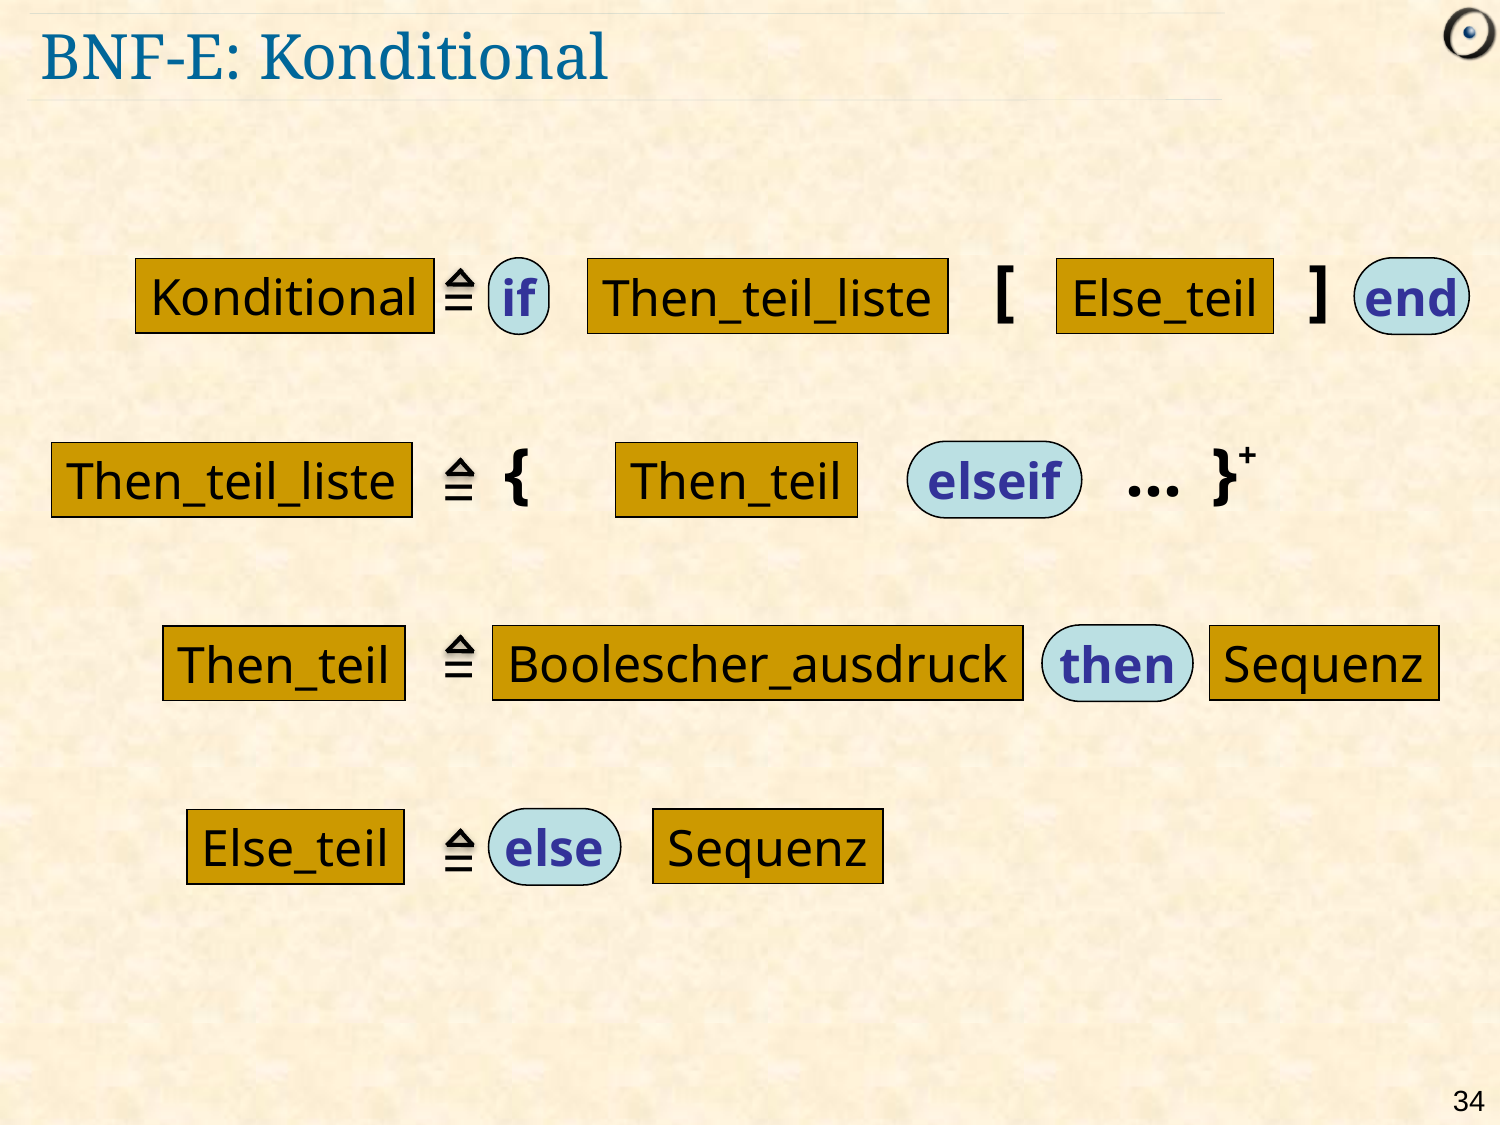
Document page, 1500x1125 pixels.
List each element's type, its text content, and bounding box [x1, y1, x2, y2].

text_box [428, 447, 492, 534]
text_box ... [1110, 422, 1197, 518]
text_box { [489, 422, 546, 518]
text_box Then_teil [163, 625, 406, 701]
text_box Sequenz [653, 809, 883, 884]
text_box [428, 818, 492, 905]
text_box Boolescher_ausdruck [492, 625, 1023, 701]
text_box Sequenz [1209, 625, 1439, 701]
text_box Konditional [135, 258, 428, 333]
text_box Then_teil_liste [51, 442, 412, 517]
text_box Else_teil [1056, 258, 1274, 334]
text_box if [492, 257, 549, 335]
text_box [428, 257, 492, 344]
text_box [428, 624, 492, 711]
text_box else [492, 808, 621, 886]
text_box }+ [1197, 422, 1273, 518]
text_box end [1354, 257, 1470, 335]
text_box ] [1293, 239, 1346, 334]
text_box Then_teil [615, 442, 858, 517]
text_box [ [978, 239, 1030, 334]
text_box elseif [907, 441, 1082, 518]
text_box then [1041, 624, 1194, 702]
picture [0, 0, 1500, 1125]
text_box Else_teil [187, 809, 405, 885]
title BNF-E: Konditional [40, 19, 1344, 91]
text_box Then_teil_liste [587, 258, 948, 334]
